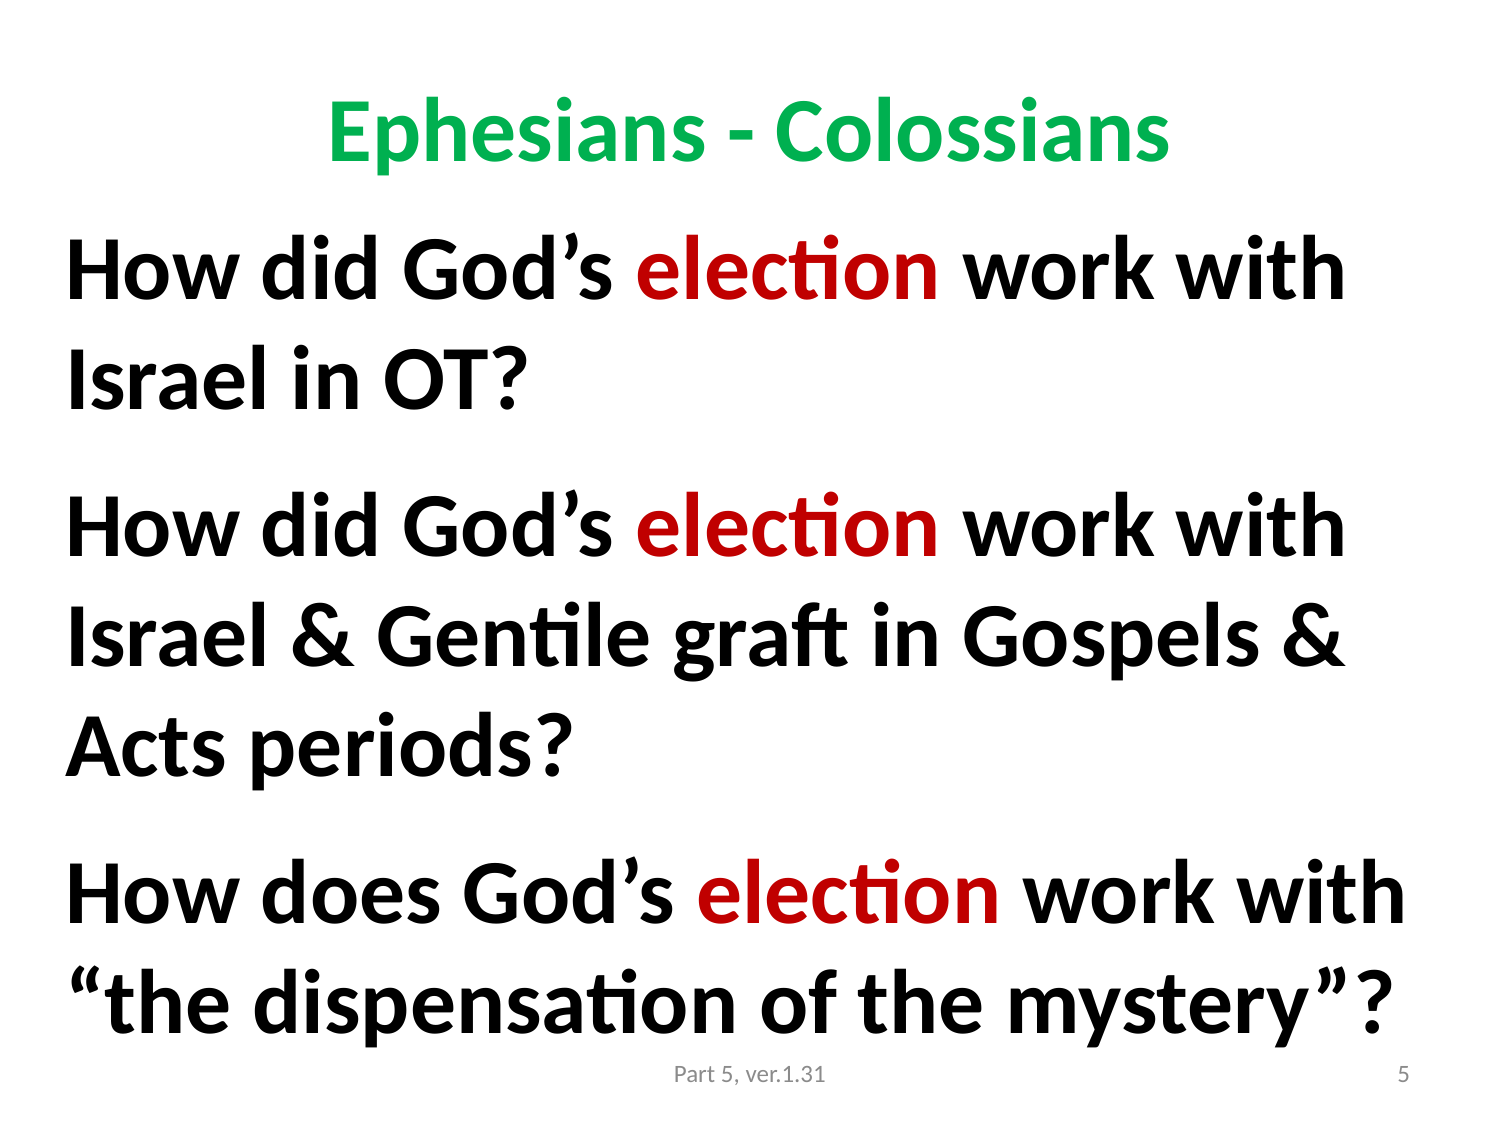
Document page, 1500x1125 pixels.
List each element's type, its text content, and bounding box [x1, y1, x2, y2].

title Ephesians - Colossians [112, 62, 1388, 188]
footer Part 5, ver.1.31 [512, 1042, 988, 1103]
subtitle How did God’s election work with Israel in OT? How did God’s election work with Israel & Gentile graft in Gospels & Acts periods? How does God’s election work with “the dispensation of the mystery”? [49, 199, 1451, 1088]
slide_number 5 [1074, 1042, 1425, 1103]
